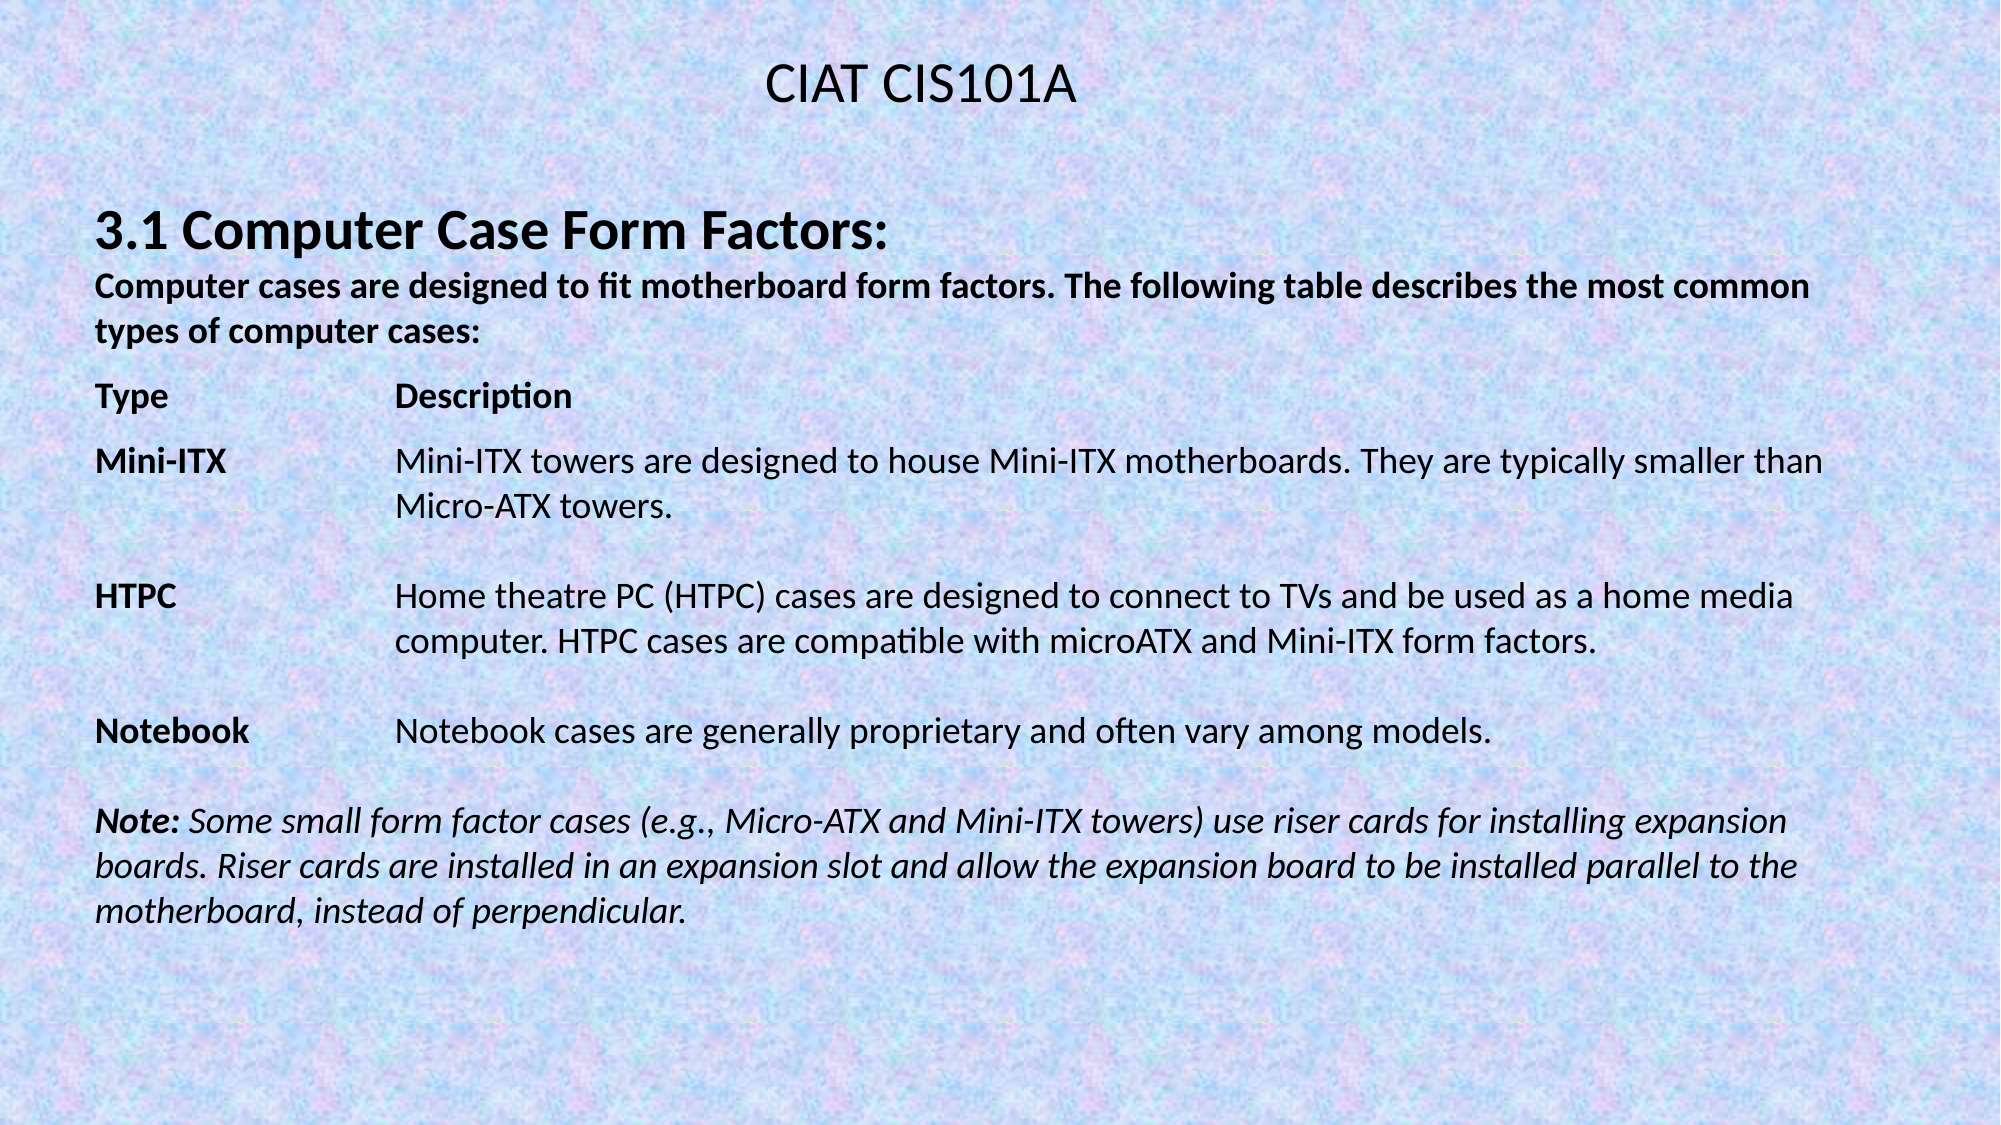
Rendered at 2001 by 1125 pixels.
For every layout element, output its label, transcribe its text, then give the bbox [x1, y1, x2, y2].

text_box 3.1 Computer Case Form Factors: Computer cases are designed to fit motherboard form factors. The following table describes the most common types of computer cases: Type Description Mini-ITX Mini-ITX towers are designed to house Mini-ITX motherboards. They are typically smaller than Micro-ATX towers. HTPC Home theatre PC (HTPC) cases are designed to connect to TVs and be used as a home media computer. HTPC cases are compatible with microATX and Mini-ITX form factors. Notebook Notebook cases are generally proprietary and often vary among models. Note: Some small form factor cases (e.g., Micro-ATX and Mini-ITX towers) use riser cards for installing expansion boards. Riser cards are installed in an expansion slot and allow the expansion board to be installed parallel to the motherboard, instead of perpendicular. [80, 183, 1850, 939]
picture [0, 0, 2001, 1125]
text_box CIAT CIS101A [750, 37, 1092, 122]
